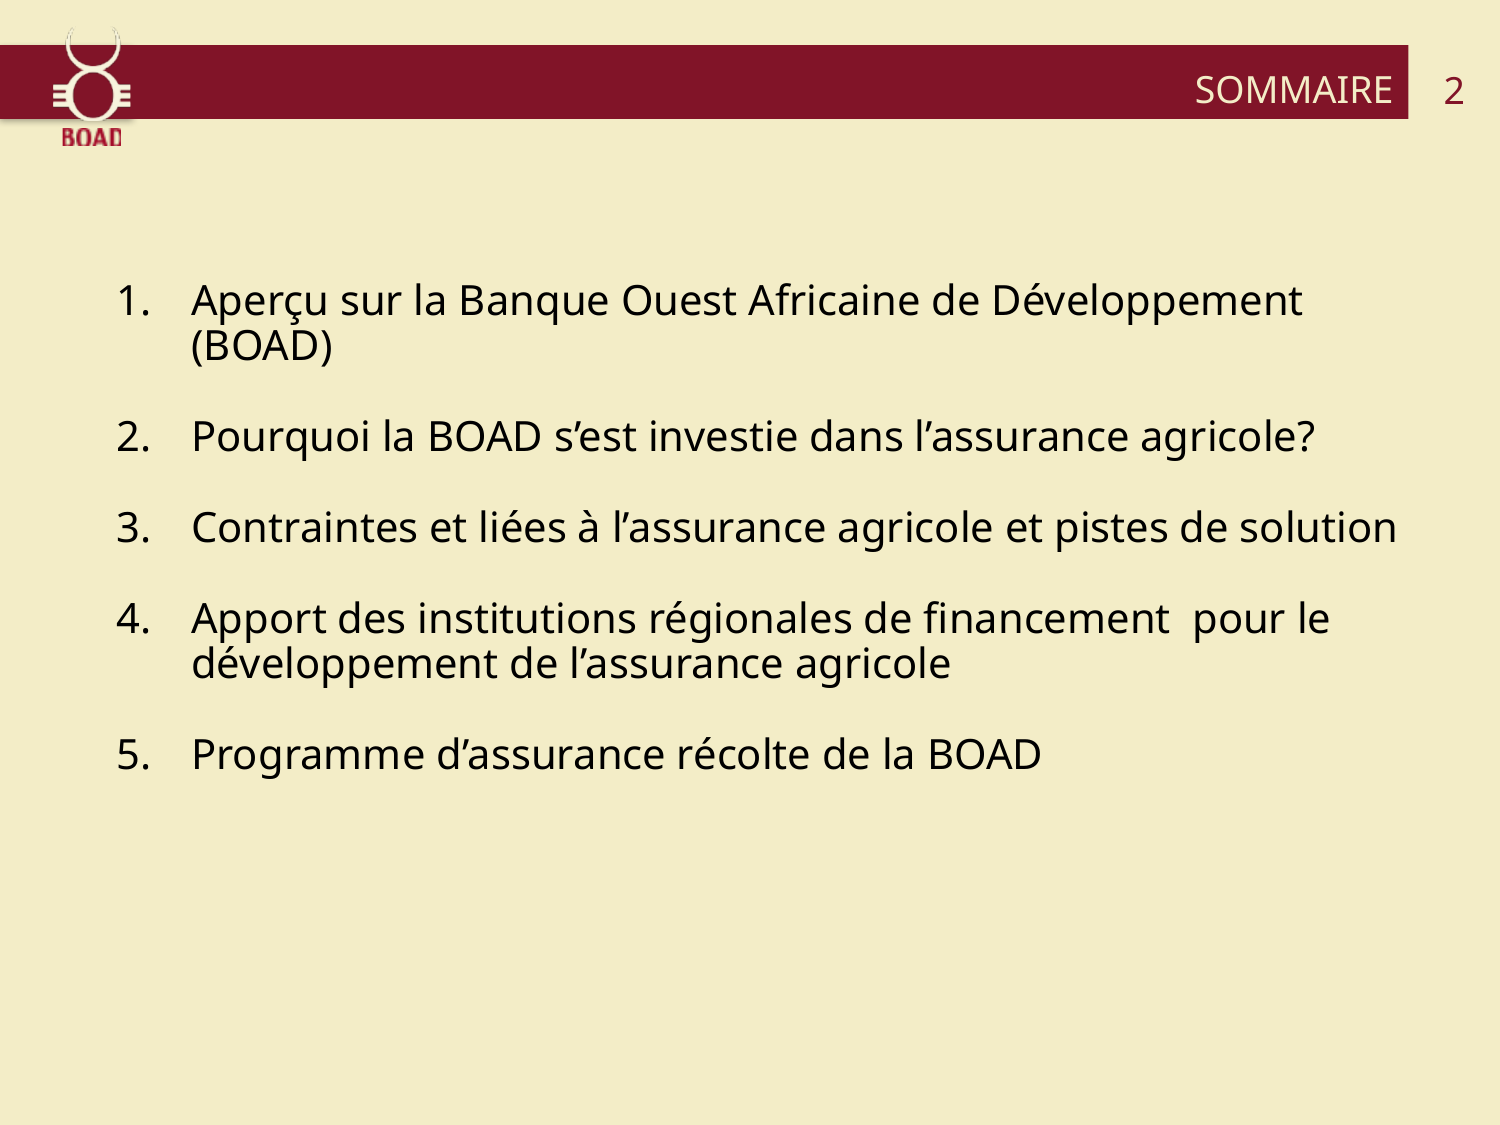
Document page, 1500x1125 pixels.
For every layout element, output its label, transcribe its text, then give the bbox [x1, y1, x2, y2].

slide_number 2 [1408, 58, 1480, 119]
title SOMMAIRE [135, 45, 1409, 119]
picture [53, 26, 131, 121]
list Aperçu sur la Banque Ouest Africaine de Développement (BOAD) Pourquoi la BOAD s’est investie dans l’assurance agricole? Contraintes et liées à l’assurance agricole et pistes de solution Apport des institutions régionales de financement pour le développement de l’assurance agricole Programme d’assurance récolte de la BOAD [101, 272, 1438, 780]
